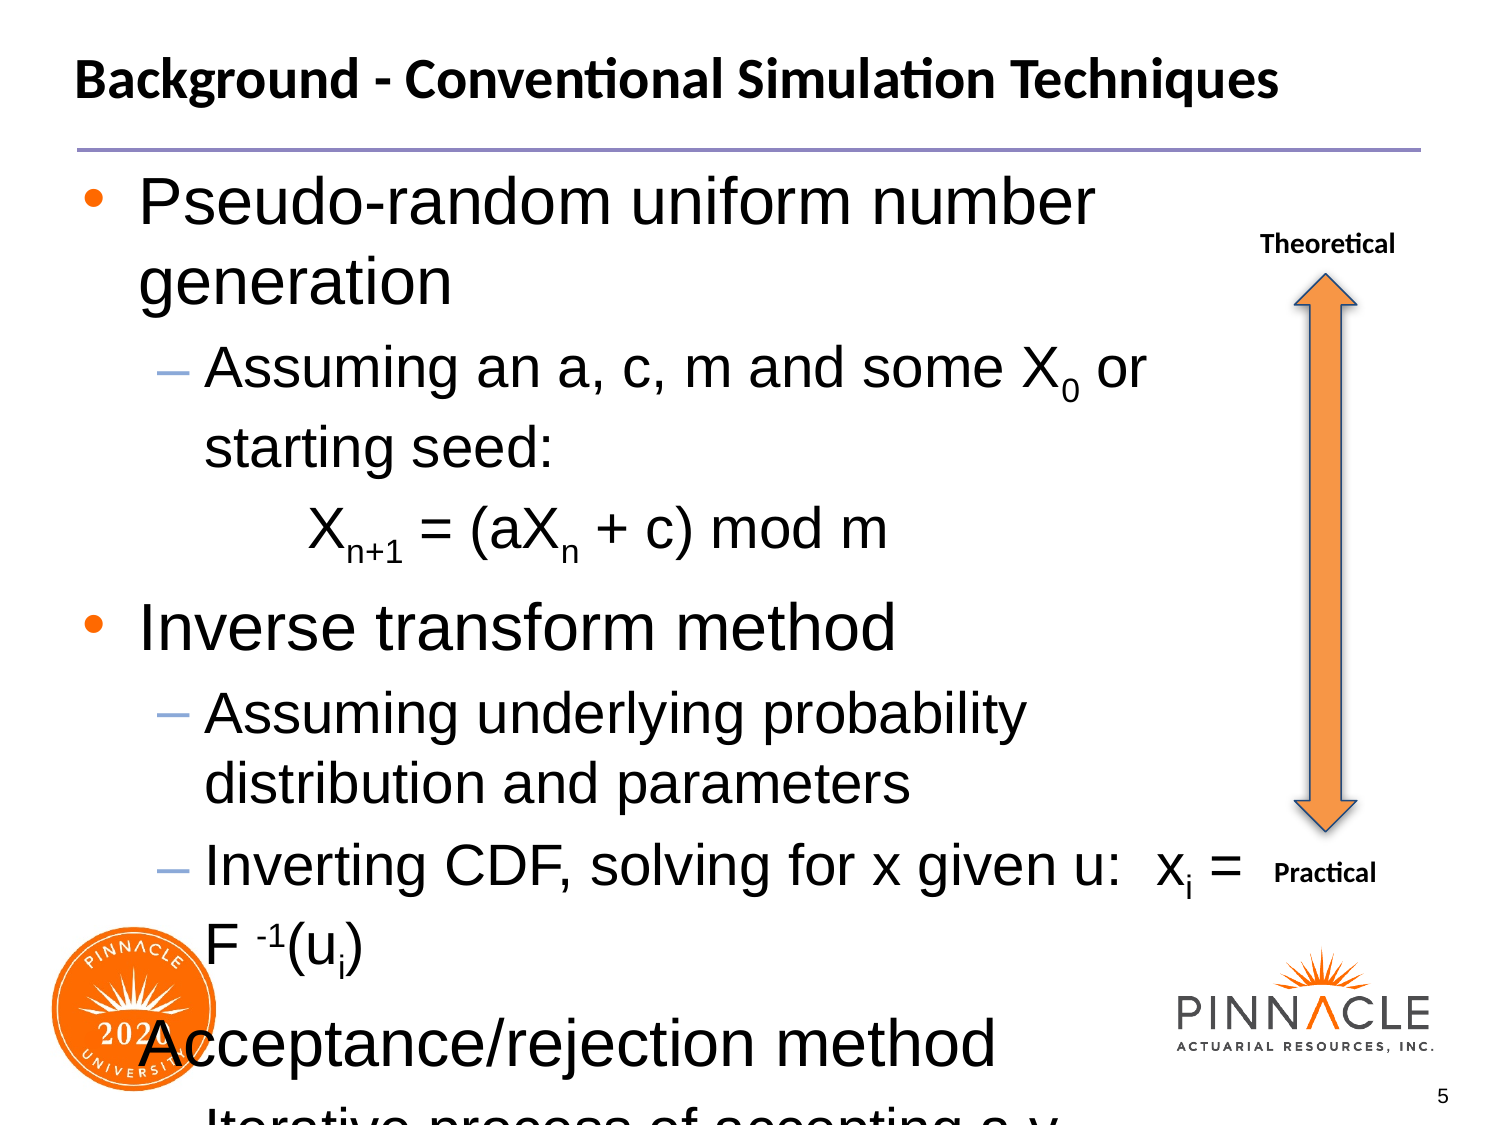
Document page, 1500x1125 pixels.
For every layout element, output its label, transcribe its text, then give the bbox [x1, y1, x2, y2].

text_box [1294, 273, 1357, 832]
text_box Practical [1247, 837, 1404, 895]
picture [50, 925, 217, 1092]
title Background - Conventional Simulation Techniques [59, 32, 1432, 119]
picture [1166, 935, 1442, 1062]
text_box Theoretical [1223, 209, 1433, 274]
